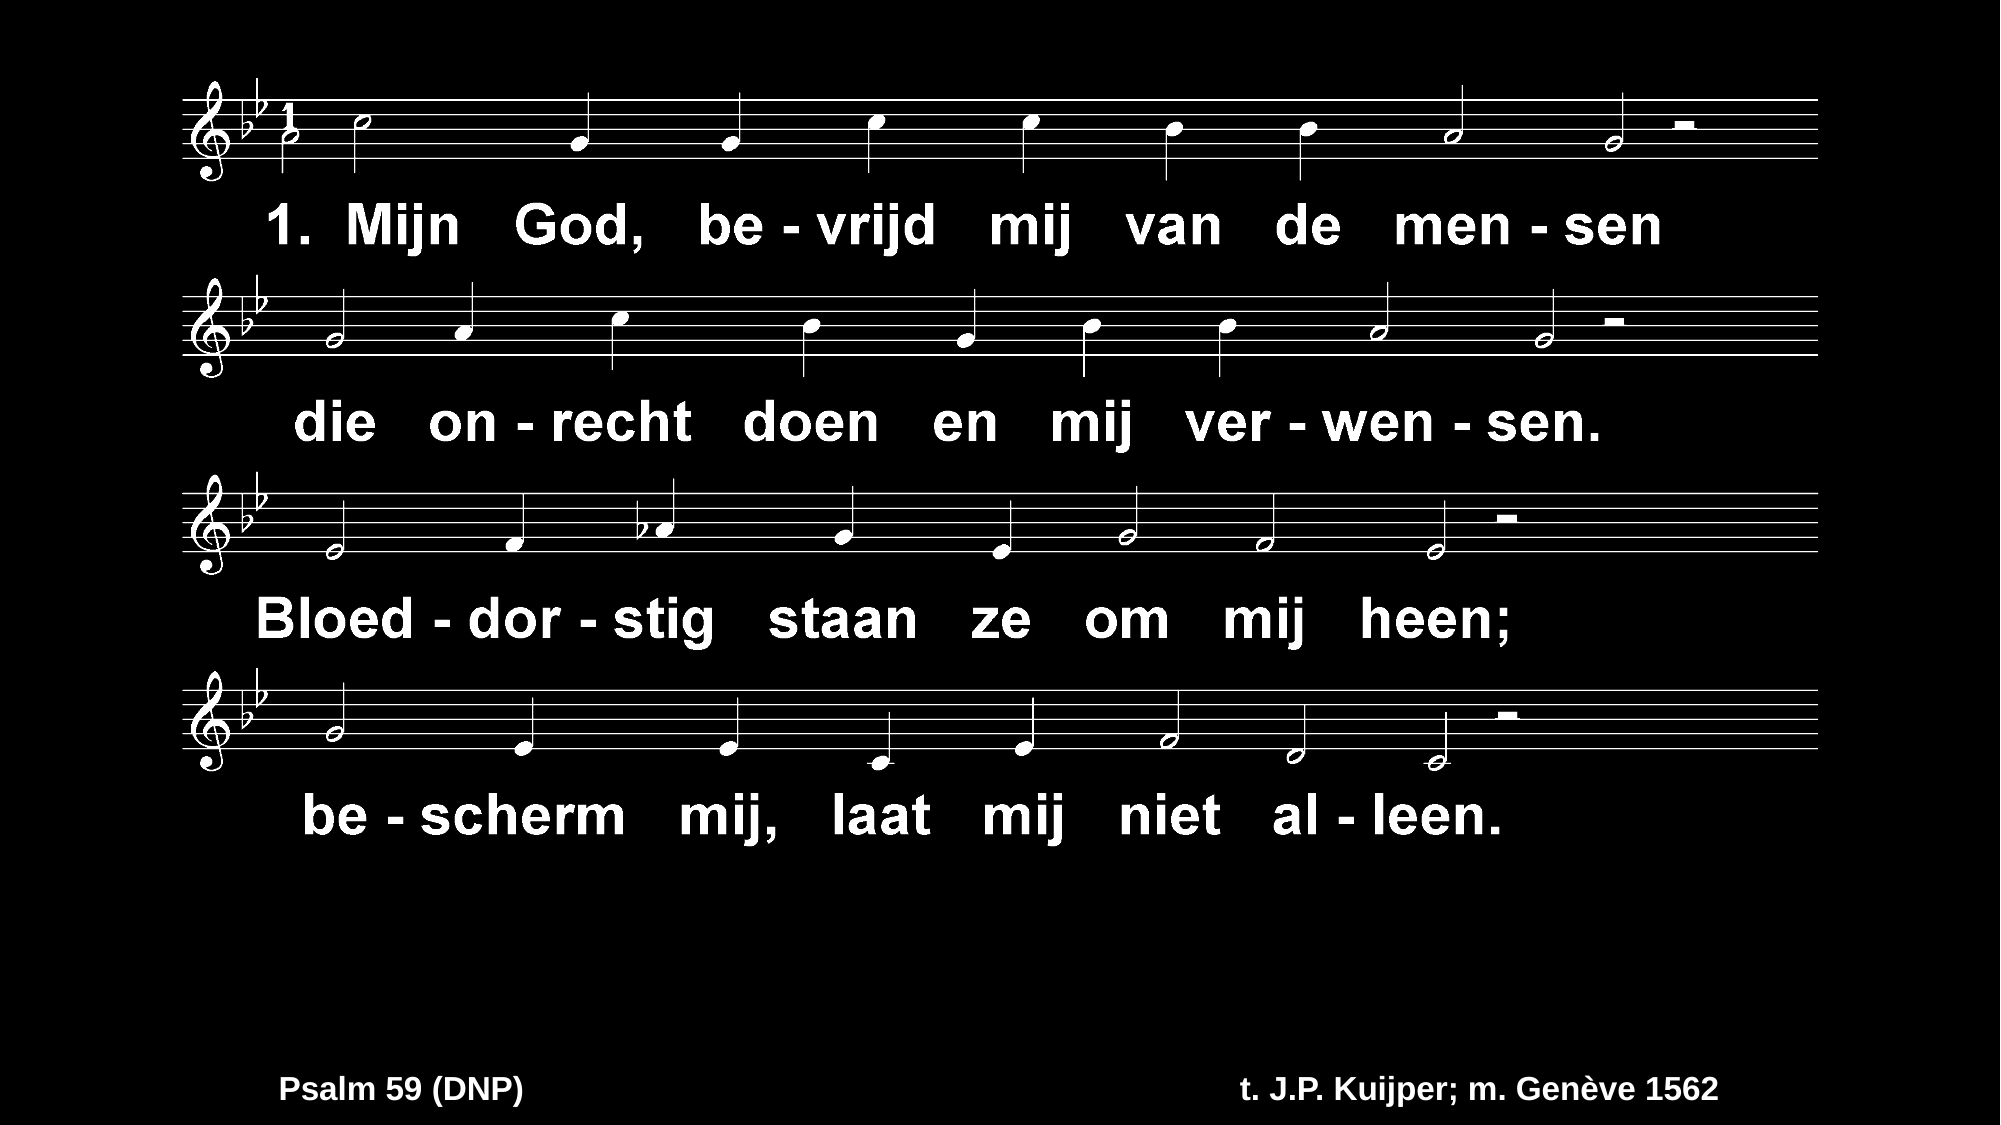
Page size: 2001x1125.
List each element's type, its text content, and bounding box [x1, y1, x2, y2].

picture [166, 62, 1834, 862]
text_box Psalm 59 (DNP) t. J.P. Kuijper; m. Genève 1562 [263, 1059, 1745, 1115]
